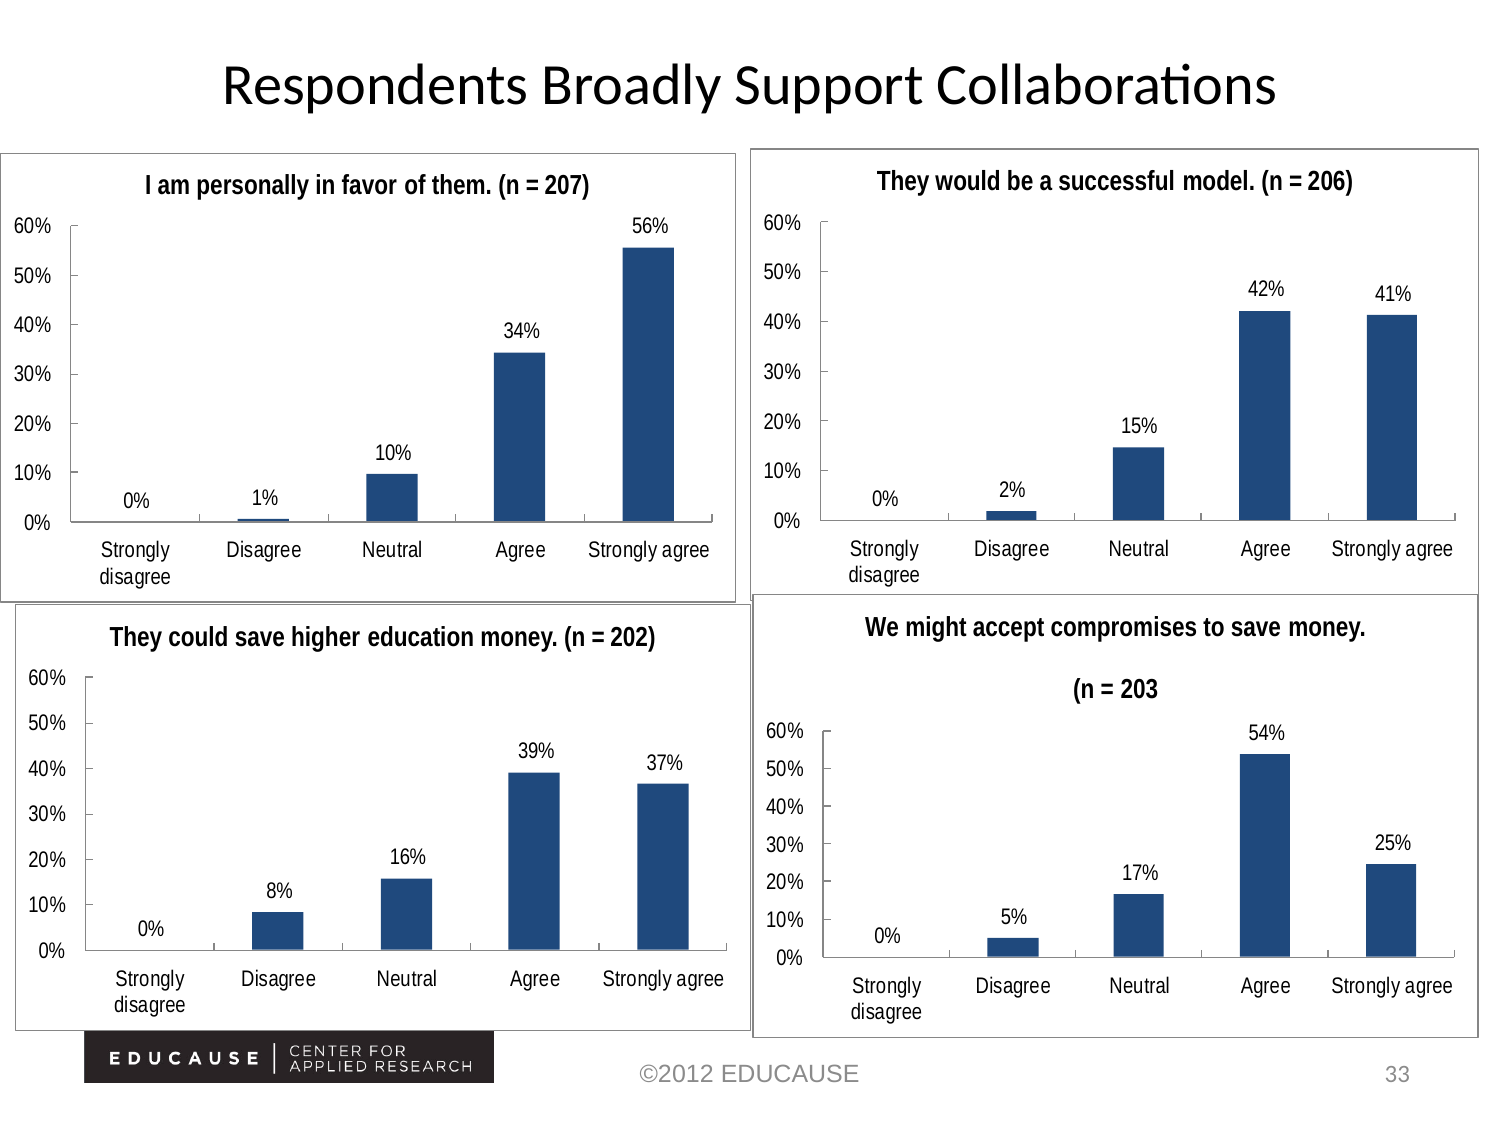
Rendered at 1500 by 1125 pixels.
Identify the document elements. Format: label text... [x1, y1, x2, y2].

title Respondents Broadly Support Collaborations [75, 18, 1425, 142]
footer ©2012 EDUCAUSE [512, 1047, 988, 1103]
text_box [5, 595, 738, 1039]
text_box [740, 139, 1488, 586]
slide_number 33 [1074, 1054, 1425, 1103]
picture [84, 1039, 494, 1083]
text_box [743, 584, 1487, 1046]
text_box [0, 143, 735, 599]
